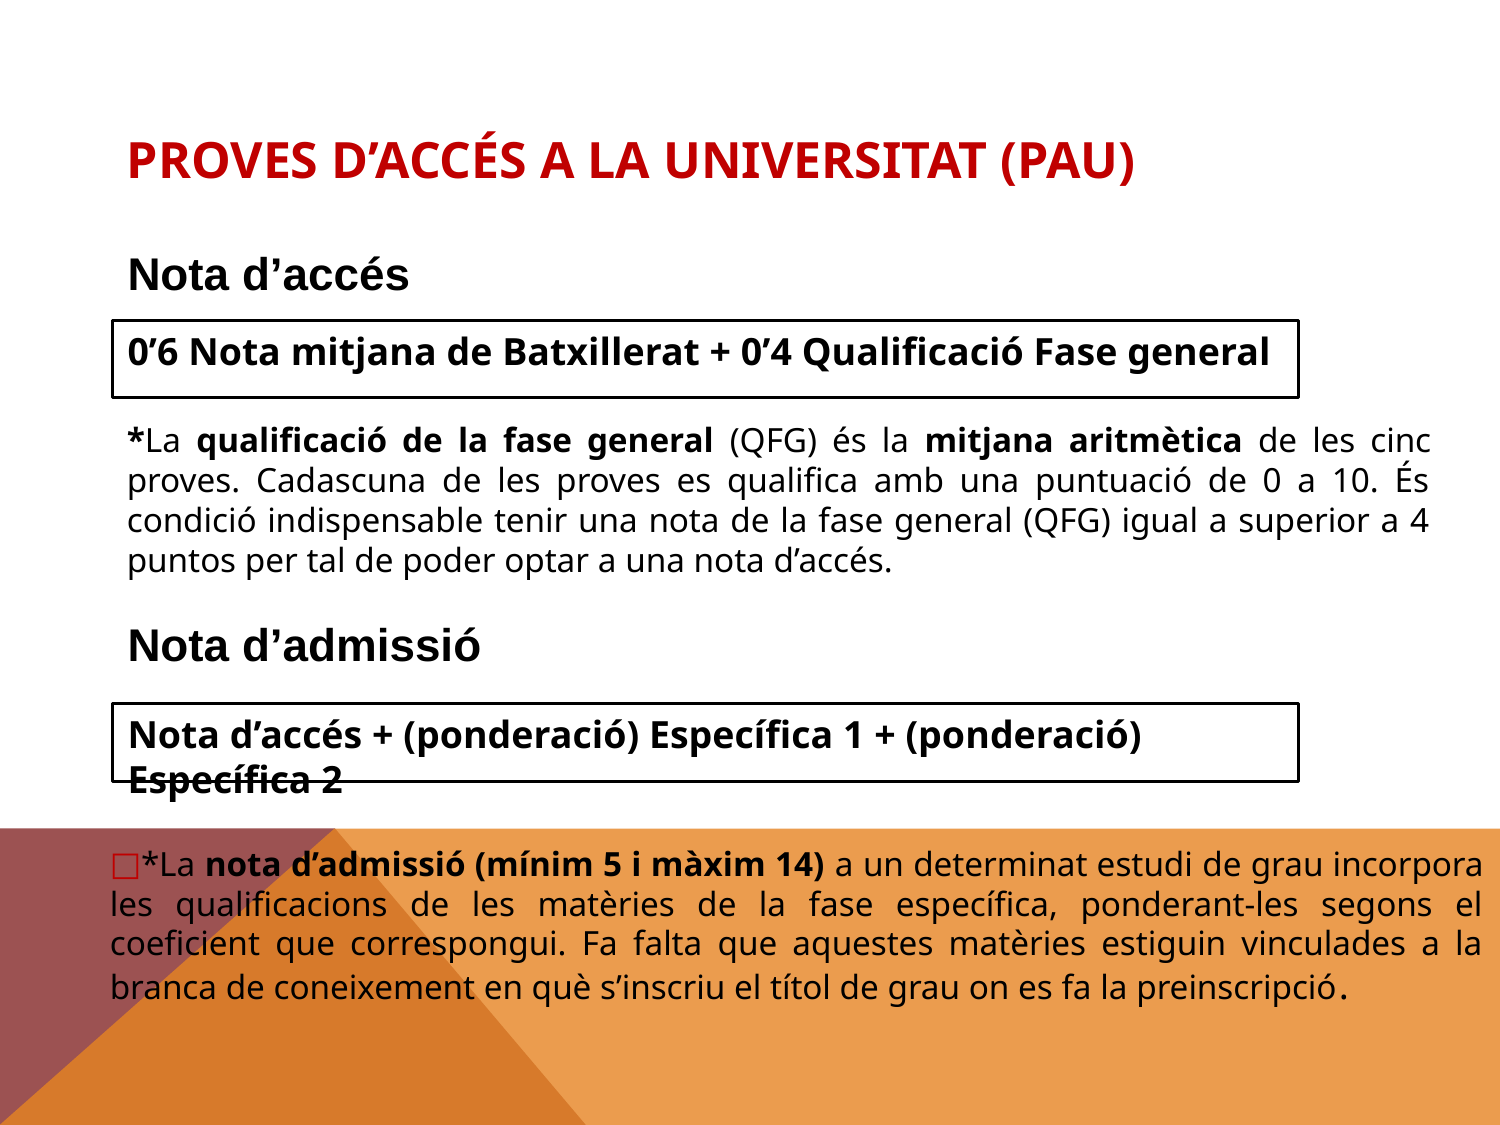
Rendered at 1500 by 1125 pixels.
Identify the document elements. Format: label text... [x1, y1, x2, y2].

title Proves d’accés a la universitat (PAU) [111, 31, 1447, 197]
text_box Nota d’accés [112, 236, 1388, 308]
list *La nota d’admissió (mínim 5 i màxim 14) a un determinat estudi de grau incorpora les qualificacions de les matèries de la fase específica, ponderant-les segons el coeficient que correspongui. Fa falta que aquestes matèries estiguin vinculades a la branca de coneixement en què s’inscriu el títol de grau on es fa la preinscripció. [94, 835, 1500, 1089]
text_box Nota d’admissió [112, 607, 1467, 679]
list *La qualificació de la fase general (QFG) és la mitjana aritmètica de les cinc proves. Cadascuna de les proves es qualifica amb una puntuació de 0 a 10. És condició indispensable tenir una nota de la fase general (QFG) igual a superior a 4 puntos per tal de poder optar a una nota d’accés. [111, 412, 1447, 589]
list Nota d’accés + (ponderació) Específica 1 + (ponderació) Específica 2 [112, 703, 1299, 782]
list 0’6 Nota mitjana de Batxillerat + 0’4 Qualificació Fase general [112, 320, 1299, 398]
